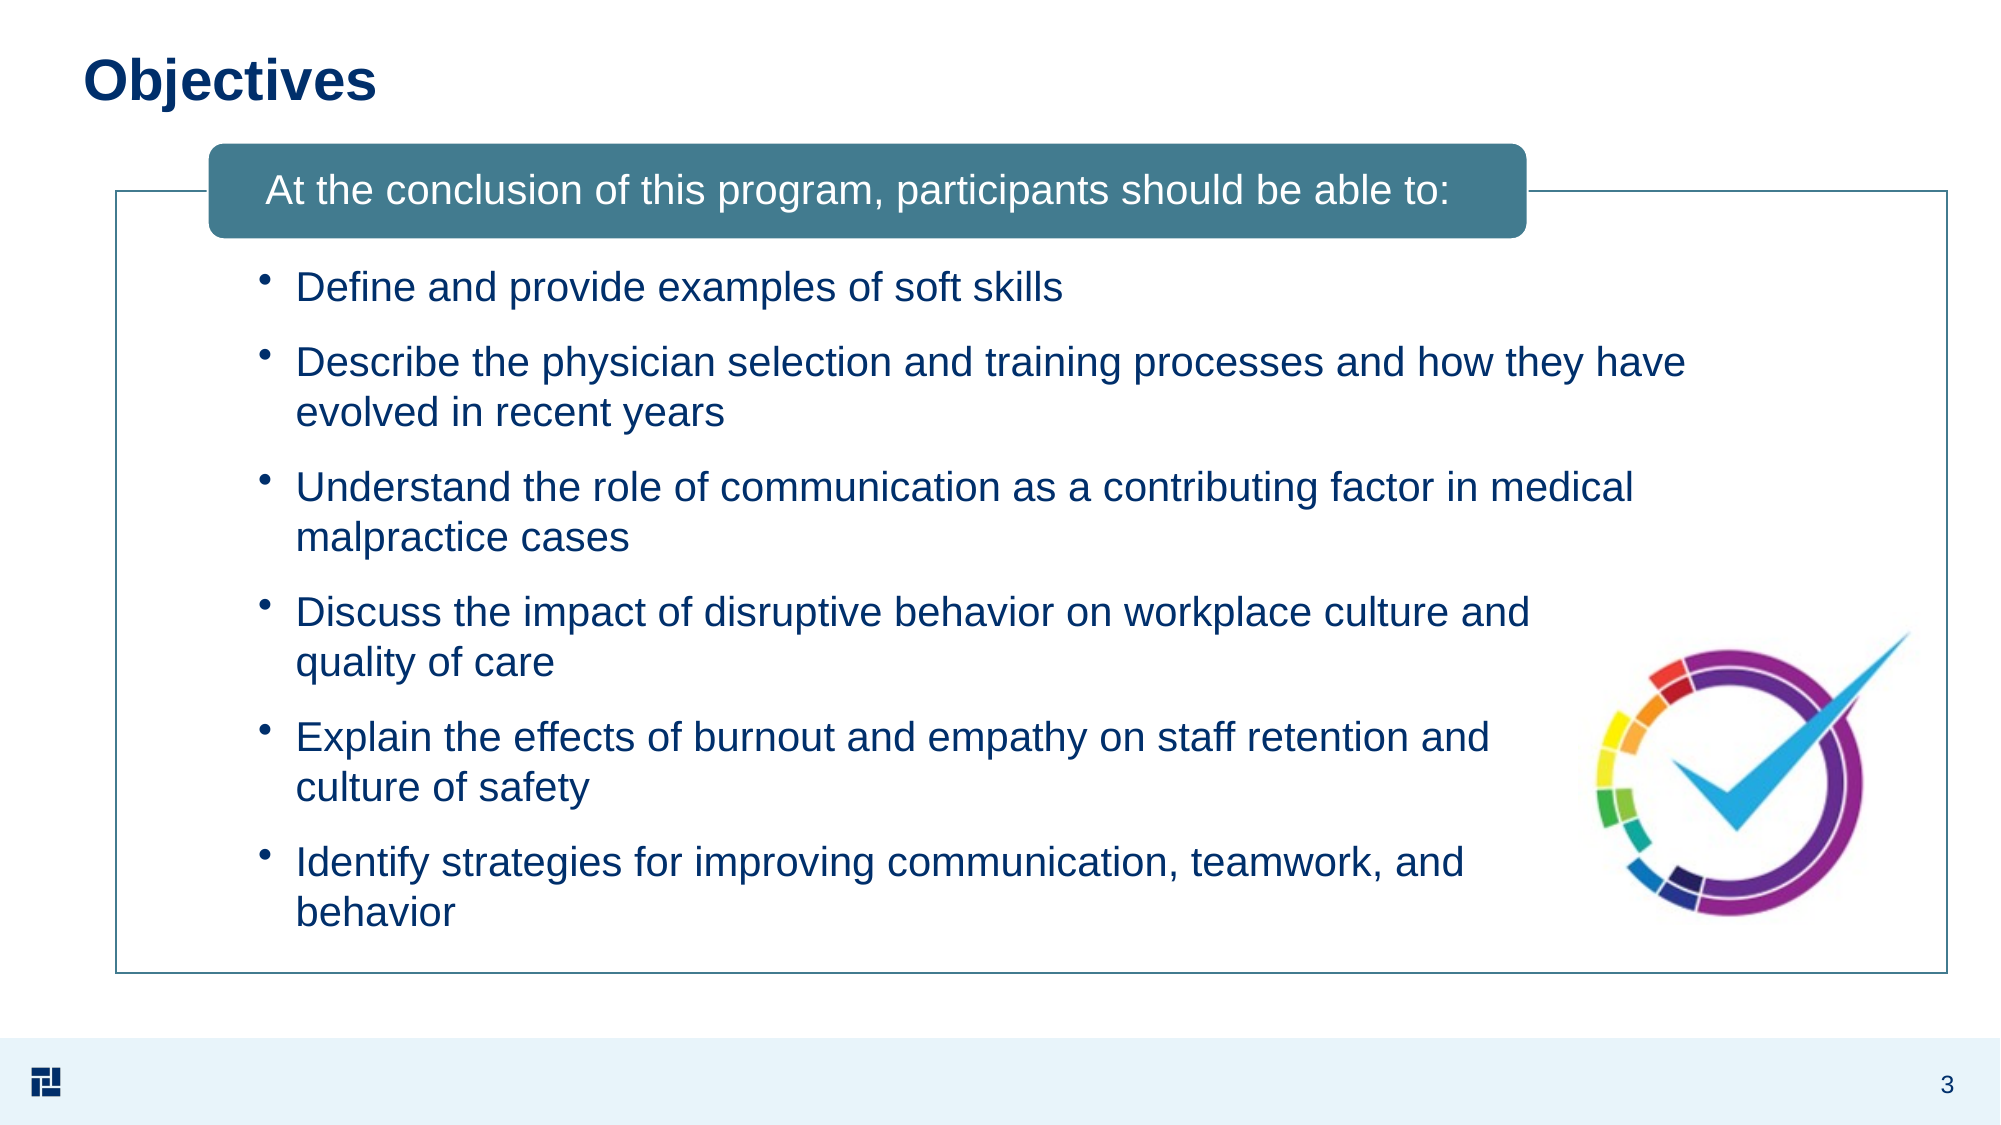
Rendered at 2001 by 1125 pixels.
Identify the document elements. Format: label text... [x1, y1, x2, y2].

picture [1578, 612, 1924, 925]
slide_number 3 [1902, 1053, 1994, 1114]
picture [30, 1066, 62, 1098]
title Objectives [68, 23, 1882, 140]
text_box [116, 139, 1947, 977]
